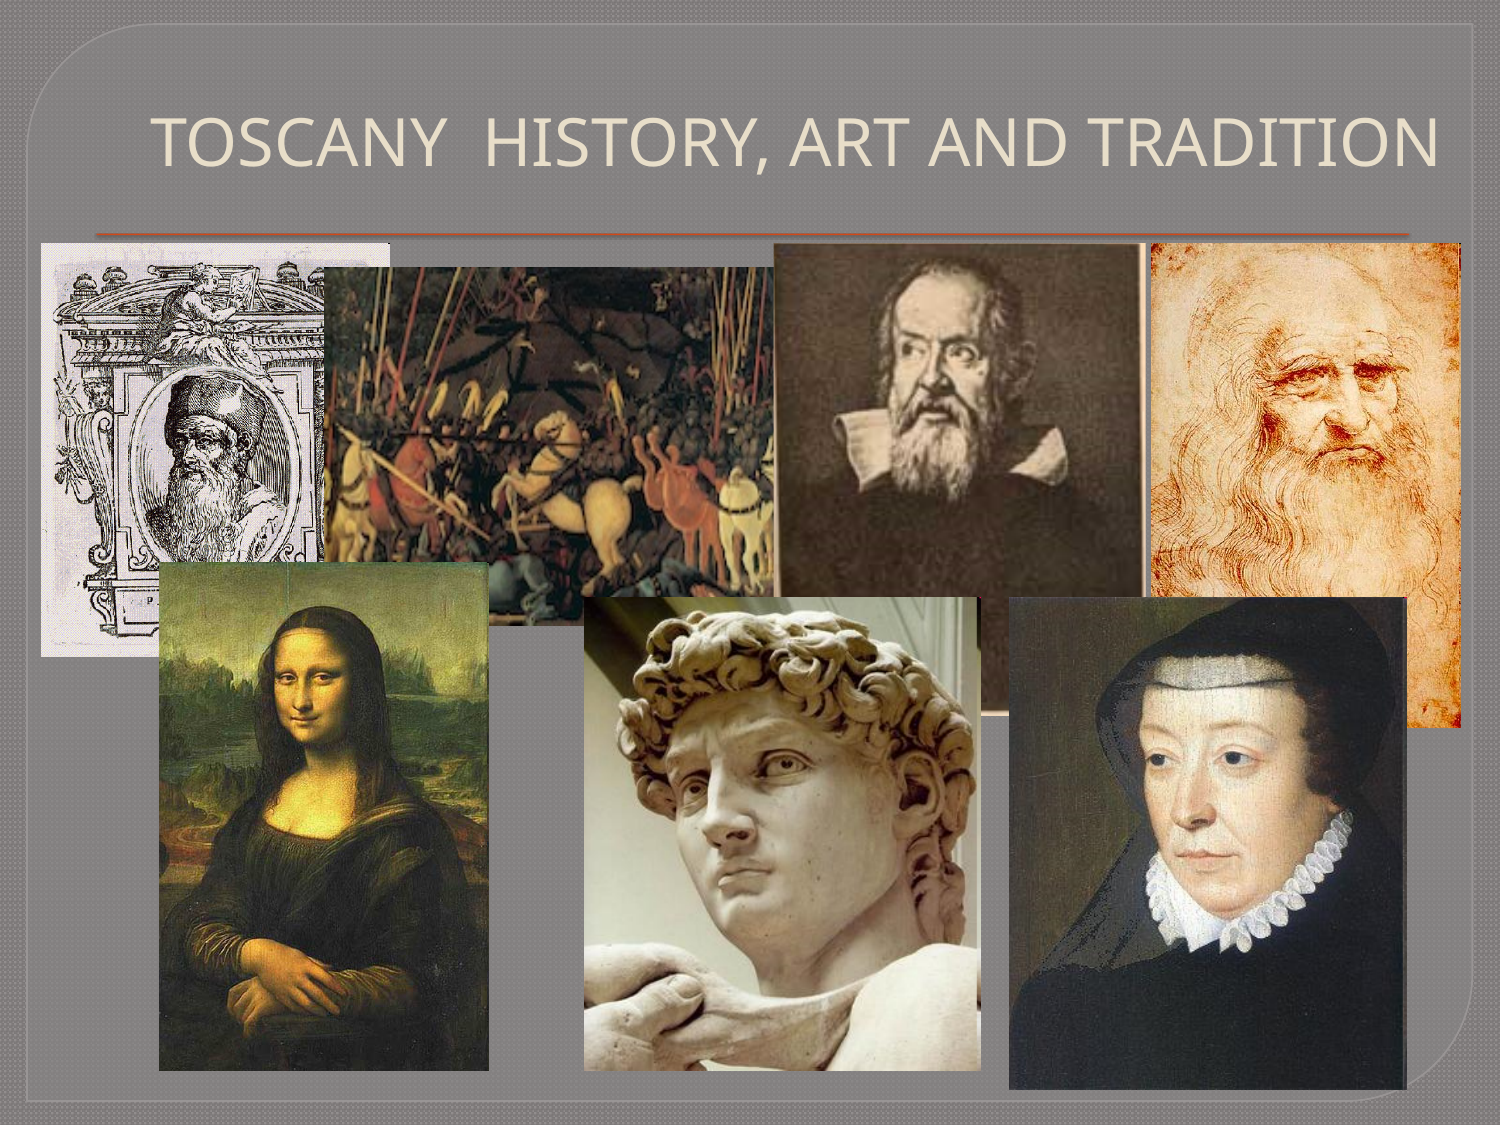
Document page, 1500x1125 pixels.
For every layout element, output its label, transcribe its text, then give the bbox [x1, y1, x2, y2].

title TOSCANY HISTORY, ART AND TRADITION [0, 0, 1459, 188]
picture [40, 243, 1461, 1090]
